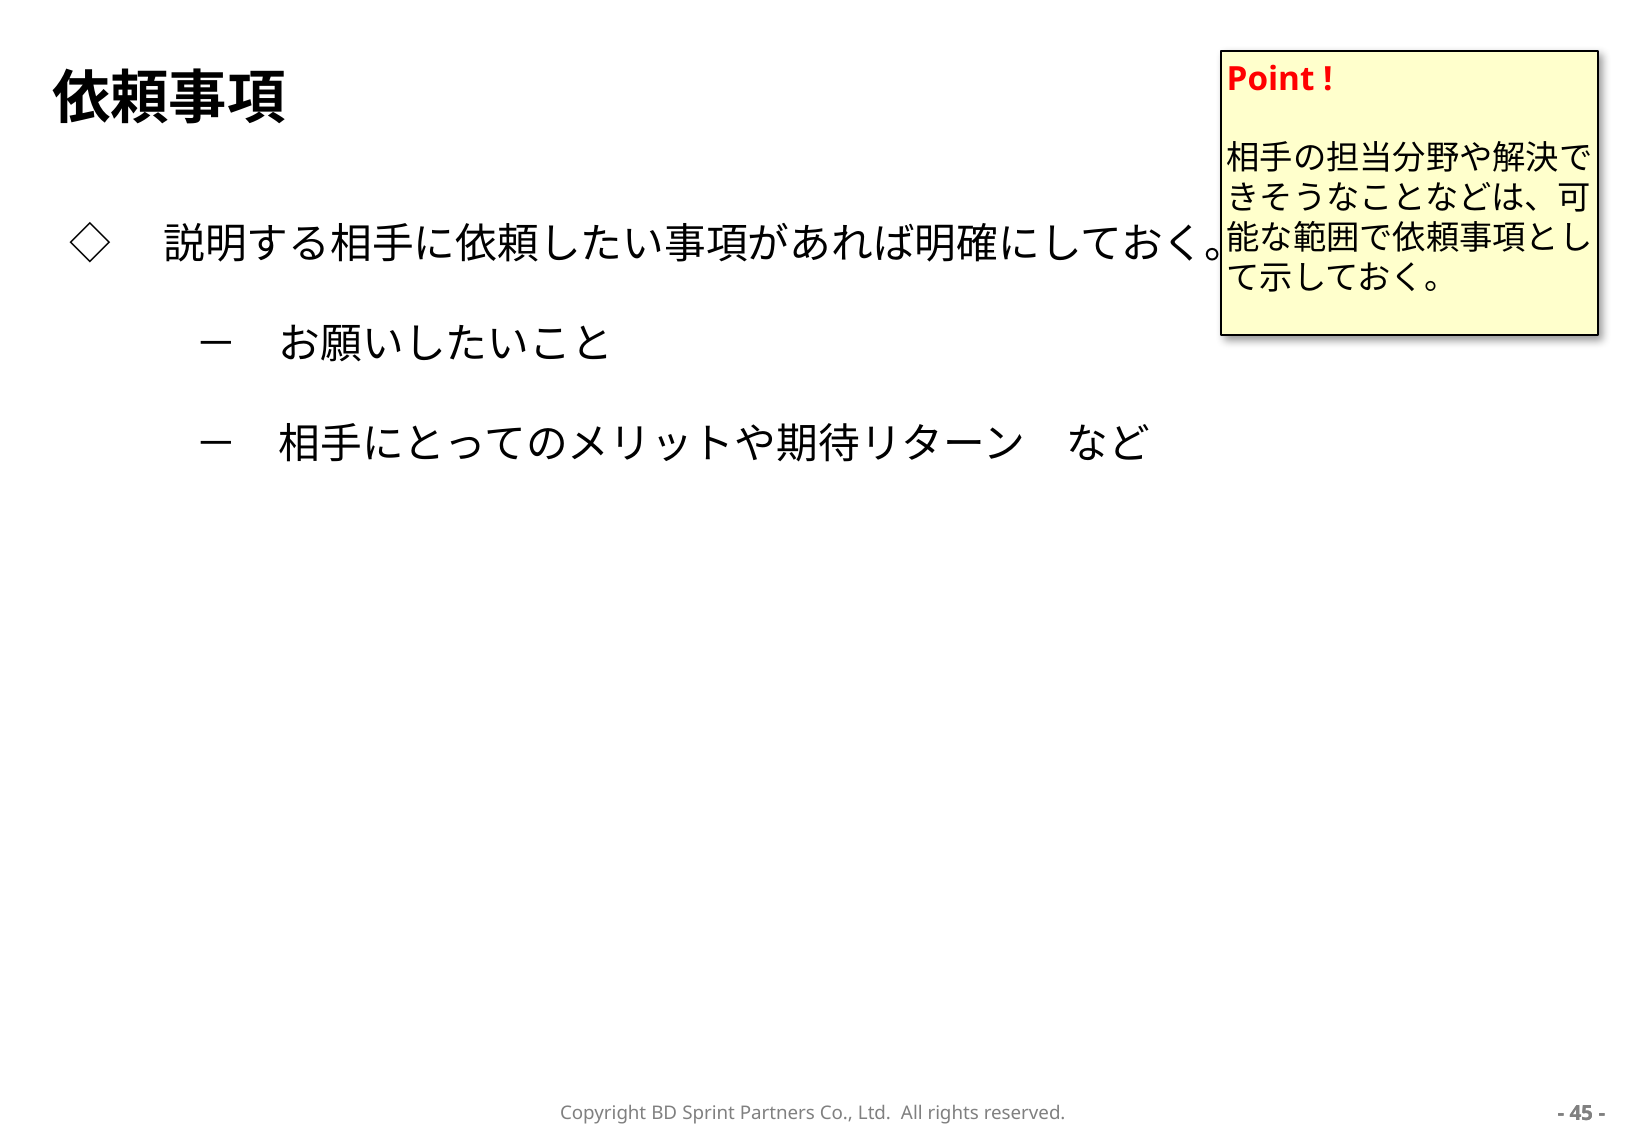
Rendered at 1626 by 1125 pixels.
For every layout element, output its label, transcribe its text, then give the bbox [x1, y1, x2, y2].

text_box ◇ 説明する相手に依頼したい事項があれば明確にしておく。 － お願いしたいこと － 相手にとってのメリットや期待リターン など [52, 204, 1521, 629]
title 依頼事項 [52, 37, 1434, 163]
text_box Point ! 相手の担当分野や解決できそうなことなどは、可能な範囲で依頼事項として示しておく。 [1220, 50, 1599, 336]
